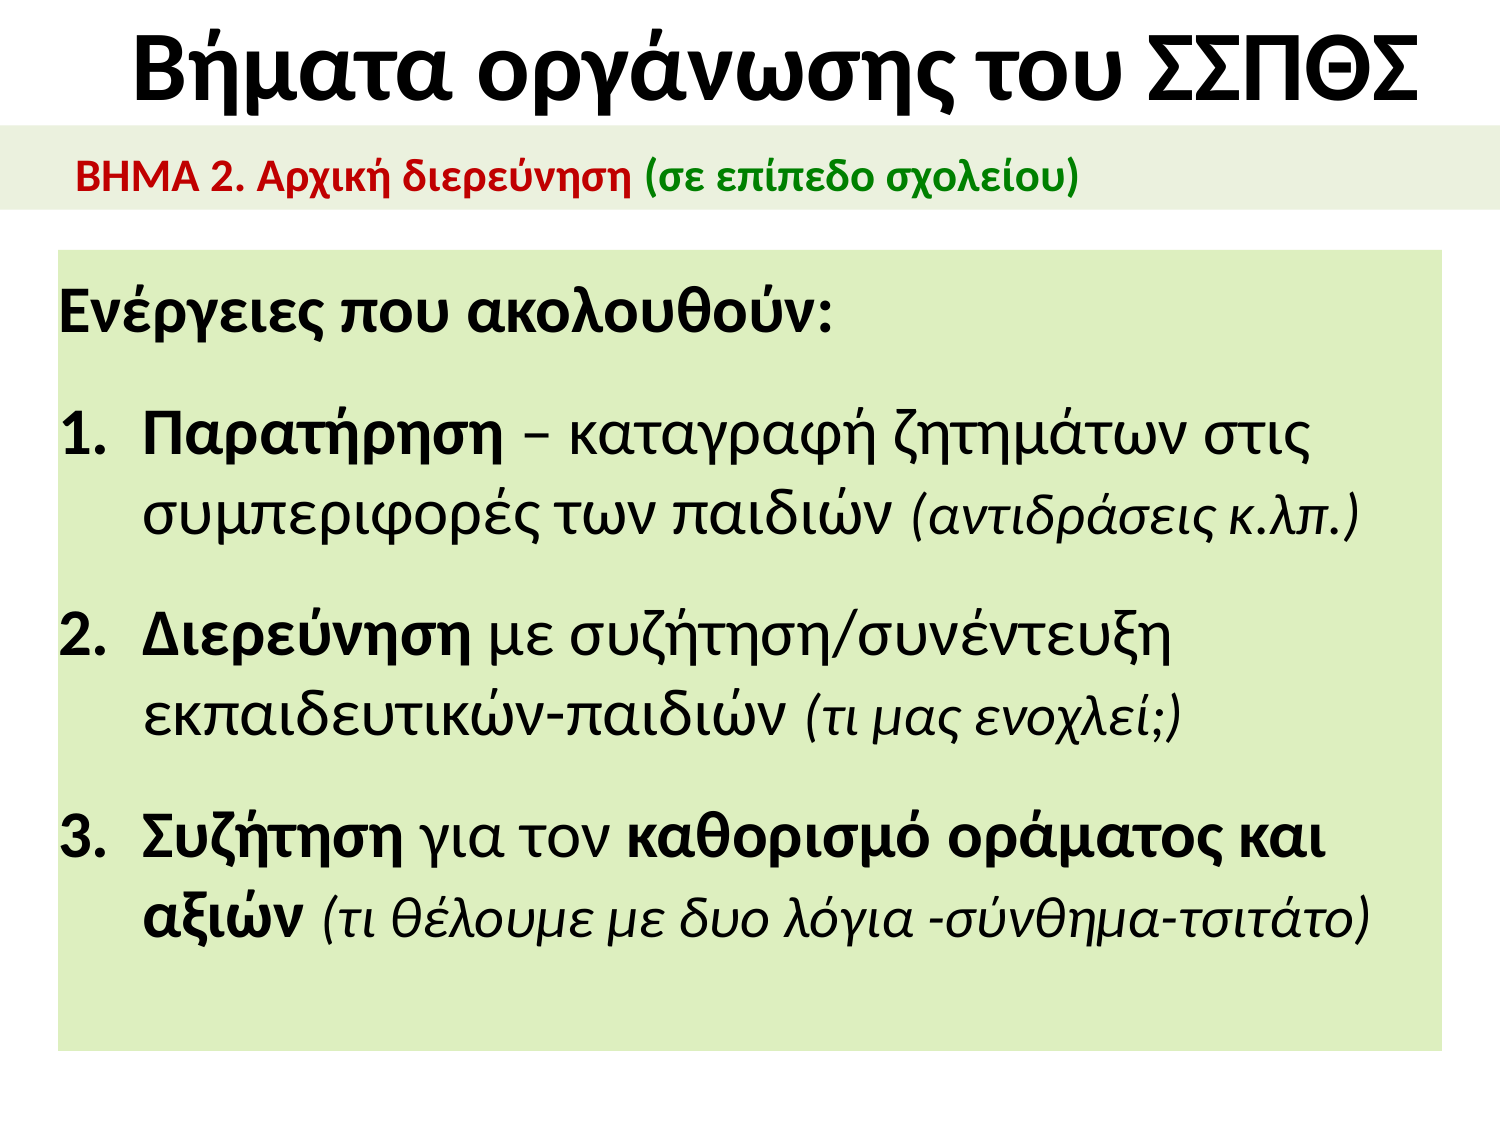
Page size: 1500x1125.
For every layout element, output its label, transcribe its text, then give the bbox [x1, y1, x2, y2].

list ΒΗΜΑ 2. Αρχική διερεύνηση (σε επίπεδο σχολείου) [0, 125, 1500, 210]
list Ενέργειες που ακολουθούν: Παρατήρηση – καταγραφή ζητημάτων στις συμπεριφορές των παιδιών (αντιδράσεις κ.λπ.) Διερεύνηση με συζήτηση/συνέντευξη εκπαιδευτικών-παιδιών (τι μας ενοχλεί;) Συζήτηση για τον καθορισμό οράματος και αξιών (τι θέλουμε με δυο λόγια -σύνθημα-τσιτάτο) [58, 249, 1442, 1051]
title Βήματα οργάνωσης του ΣΣΠΘΣ [0, 0, 1500, 122]
